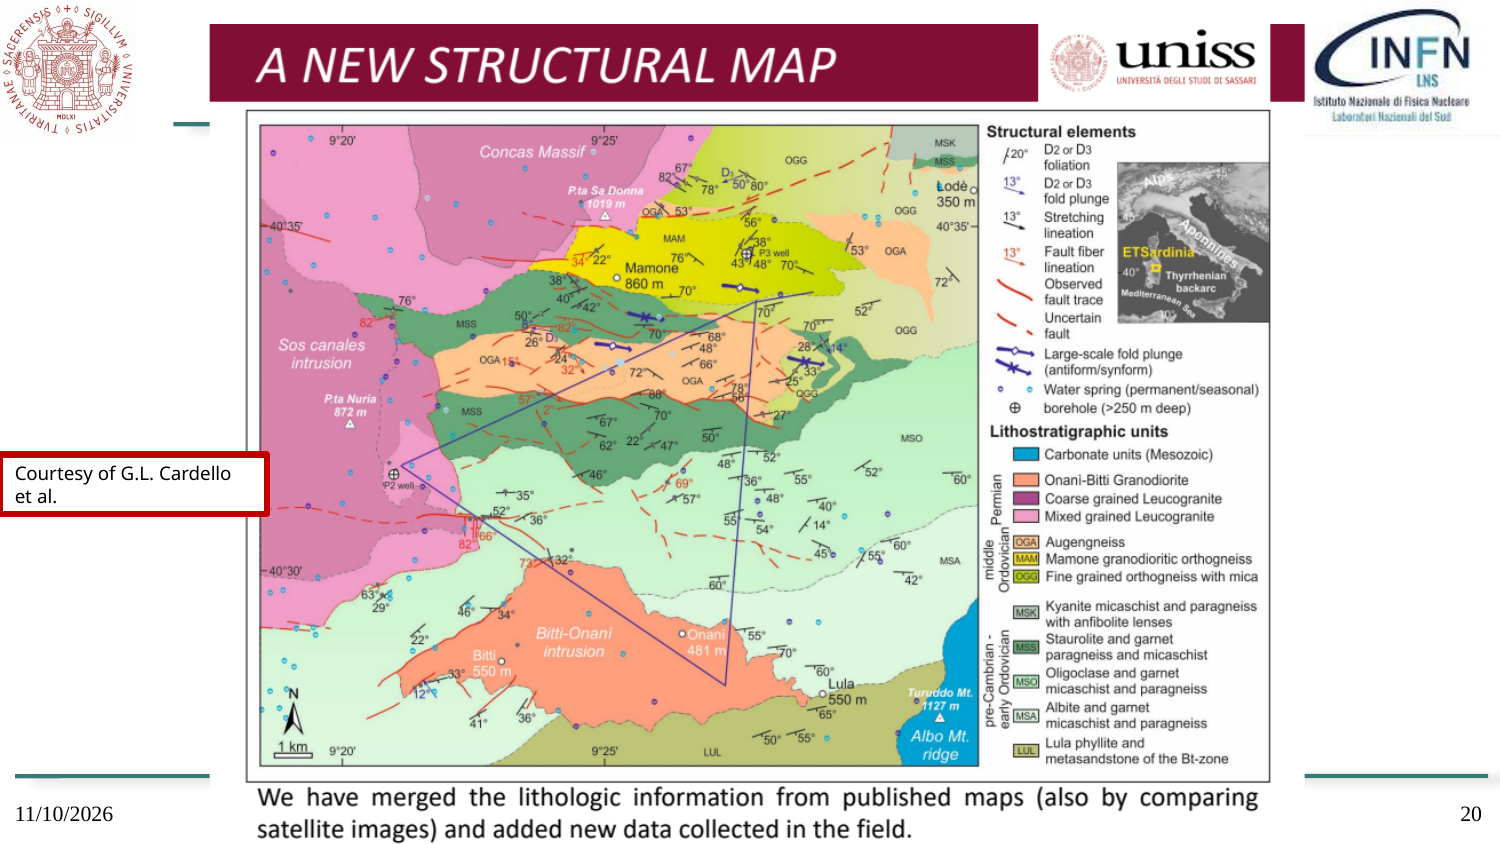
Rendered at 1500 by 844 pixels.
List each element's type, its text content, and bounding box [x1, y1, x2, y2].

picture [0, 1, 136, 137]
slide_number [0, 775, 204, 834]
picture [209, 0, 1500, 844]
text_box Courtesy of G.L. Cardello et al. [0, 454, 204, 515]
slide_number 20 [1308, 775, 1498, 834]
